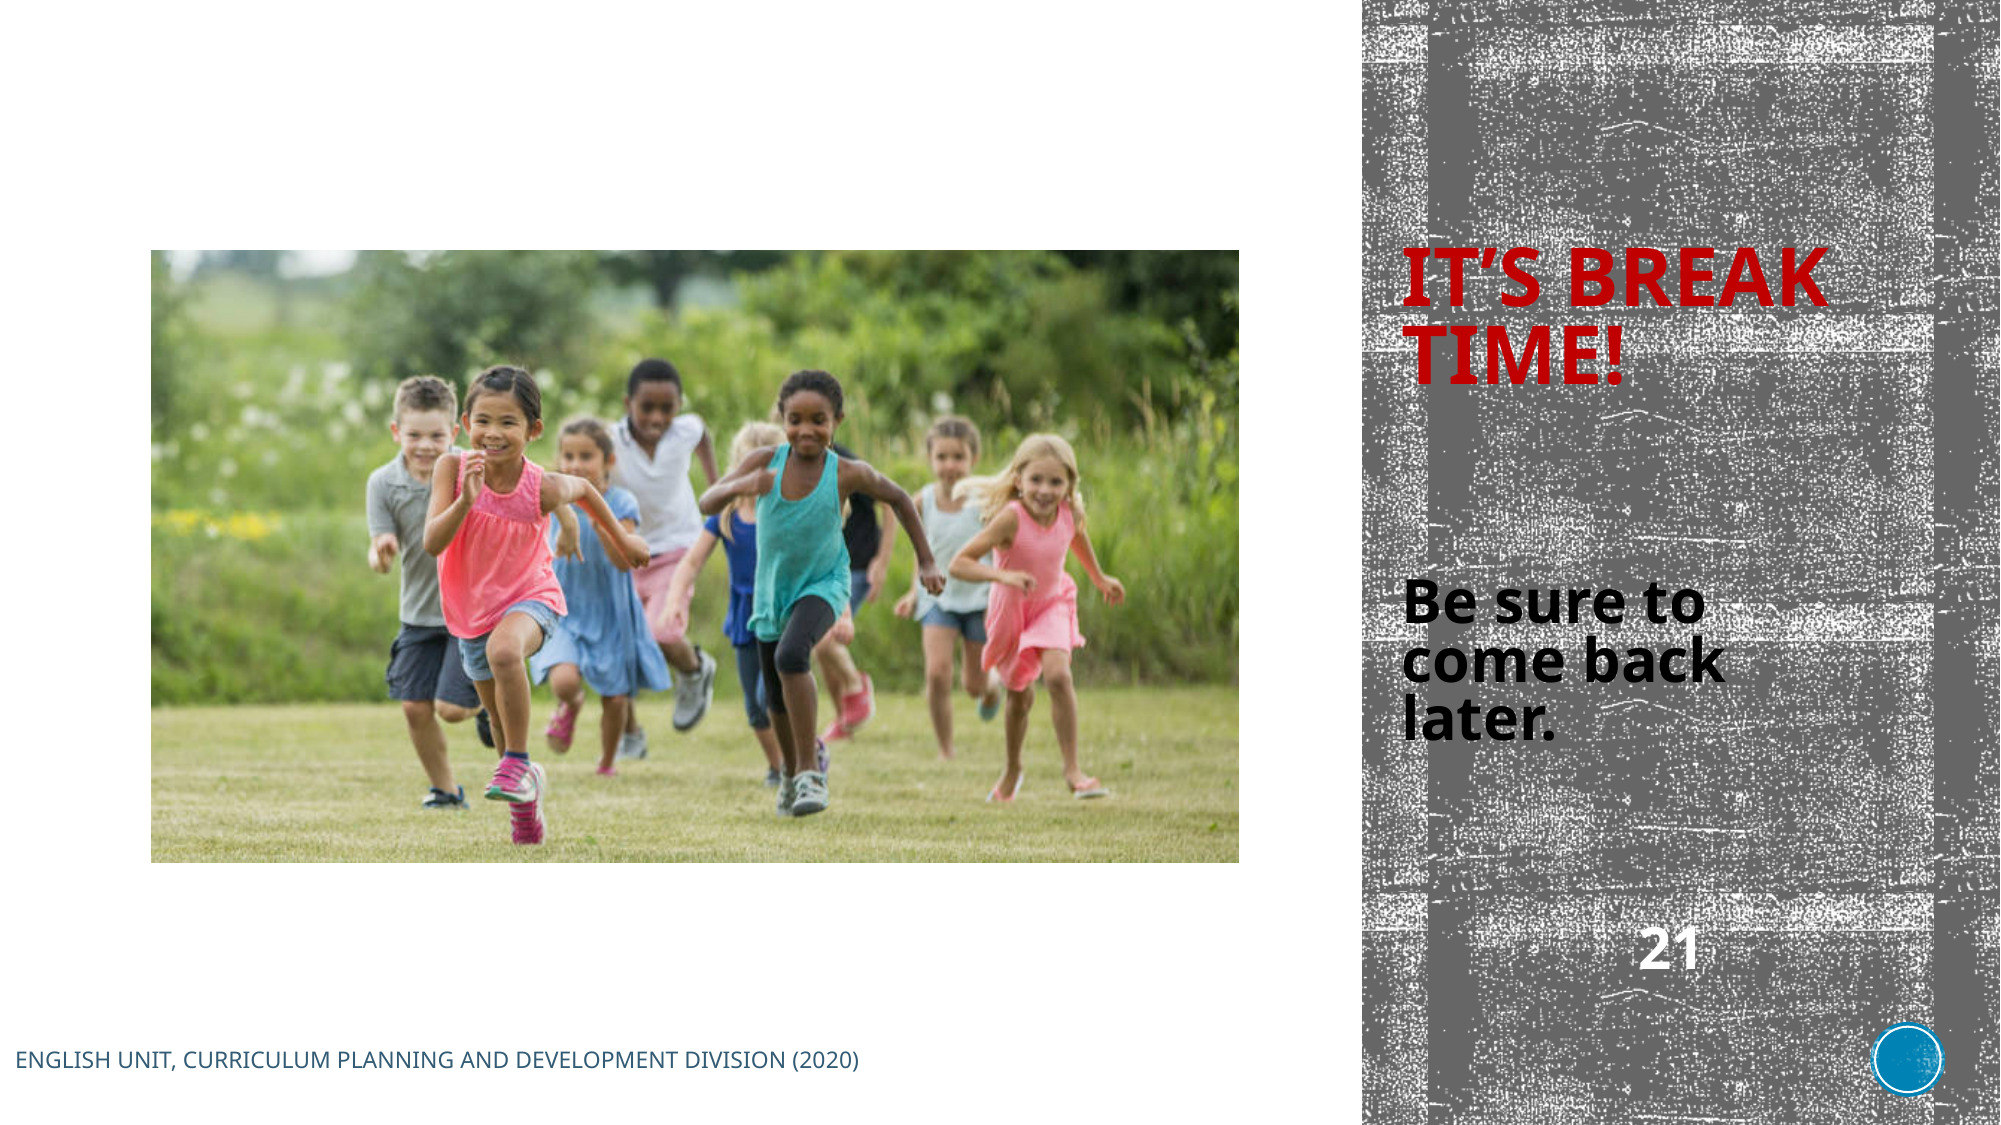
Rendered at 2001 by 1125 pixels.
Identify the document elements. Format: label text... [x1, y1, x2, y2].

slide_number 21 [1573, 898, 1770, 1004]
picture [151, 250, 1239, 863]
title Evaluation and appreciation questions require you to think! [1362, 0, 2000, 1125]
title It’s break time! Be sure to come back later. [1386, 222, 1849, 774]
footer ENGLISH UNIT, CURRICULUM PLANNING AND DEVELOPMENT DIVISION (2020) [0, 1028, 1038, 1089]
